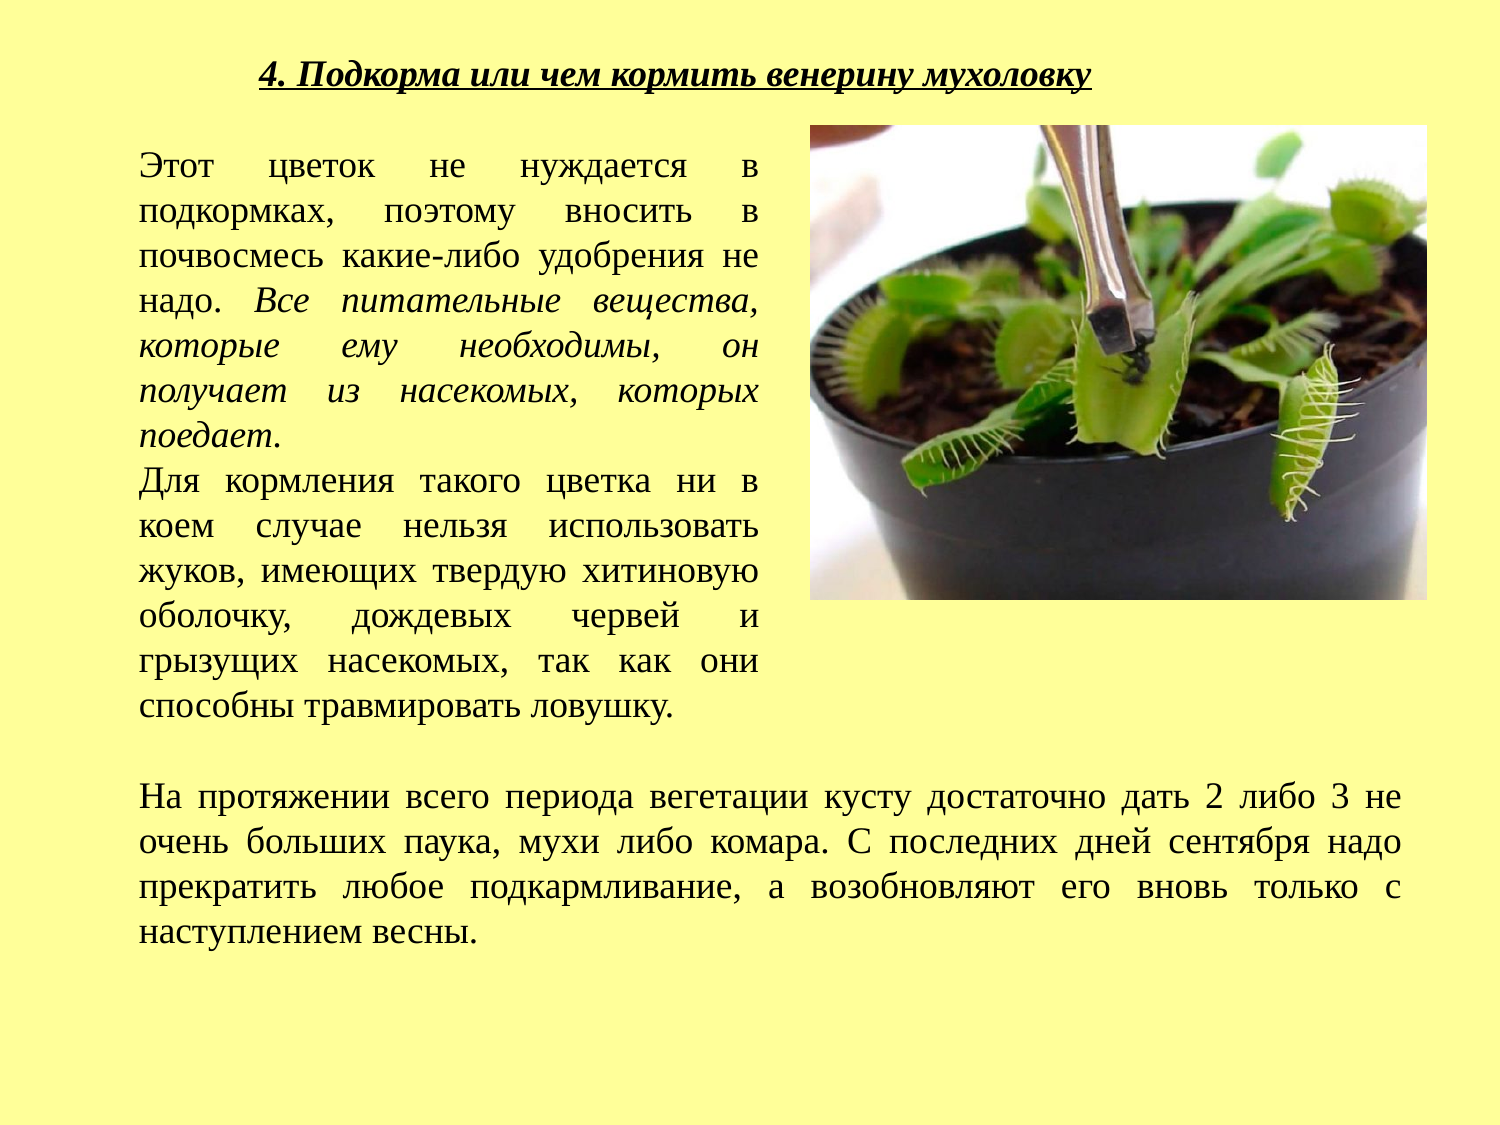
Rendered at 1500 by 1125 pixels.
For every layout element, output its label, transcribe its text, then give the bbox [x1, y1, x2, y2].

picture [810, 125, 1428, 600]
text_box На протяжении всего периода вегетации кусту достаточно дать 2 либо 3 не очень больших паука, мухи либо комара. С последних дней сентября надо прекратить любое подкармливание, а возобновляют его вновь только с наступлением весны. [123, 763, 1418, 958]
text_box 4. Подкорма или чем кормить венерину мухоловку [244, 41, 1107, 101]
text_box Этот цветок не нуждается в подкормках, поэтому вносить в почвосмесь какие-либо удобрения не надо. Все питательные вещества, которые ему необходимы, он получает из насекомых, которых поедает. Для кормления такого цветка ни в коем случае нельзя использовать жуков, имеющих твердую хитиновую оболочку, дождевых червей и грызущих насекомых, так как они способны травмировать ловушку. [123, 132, 775, 732]
